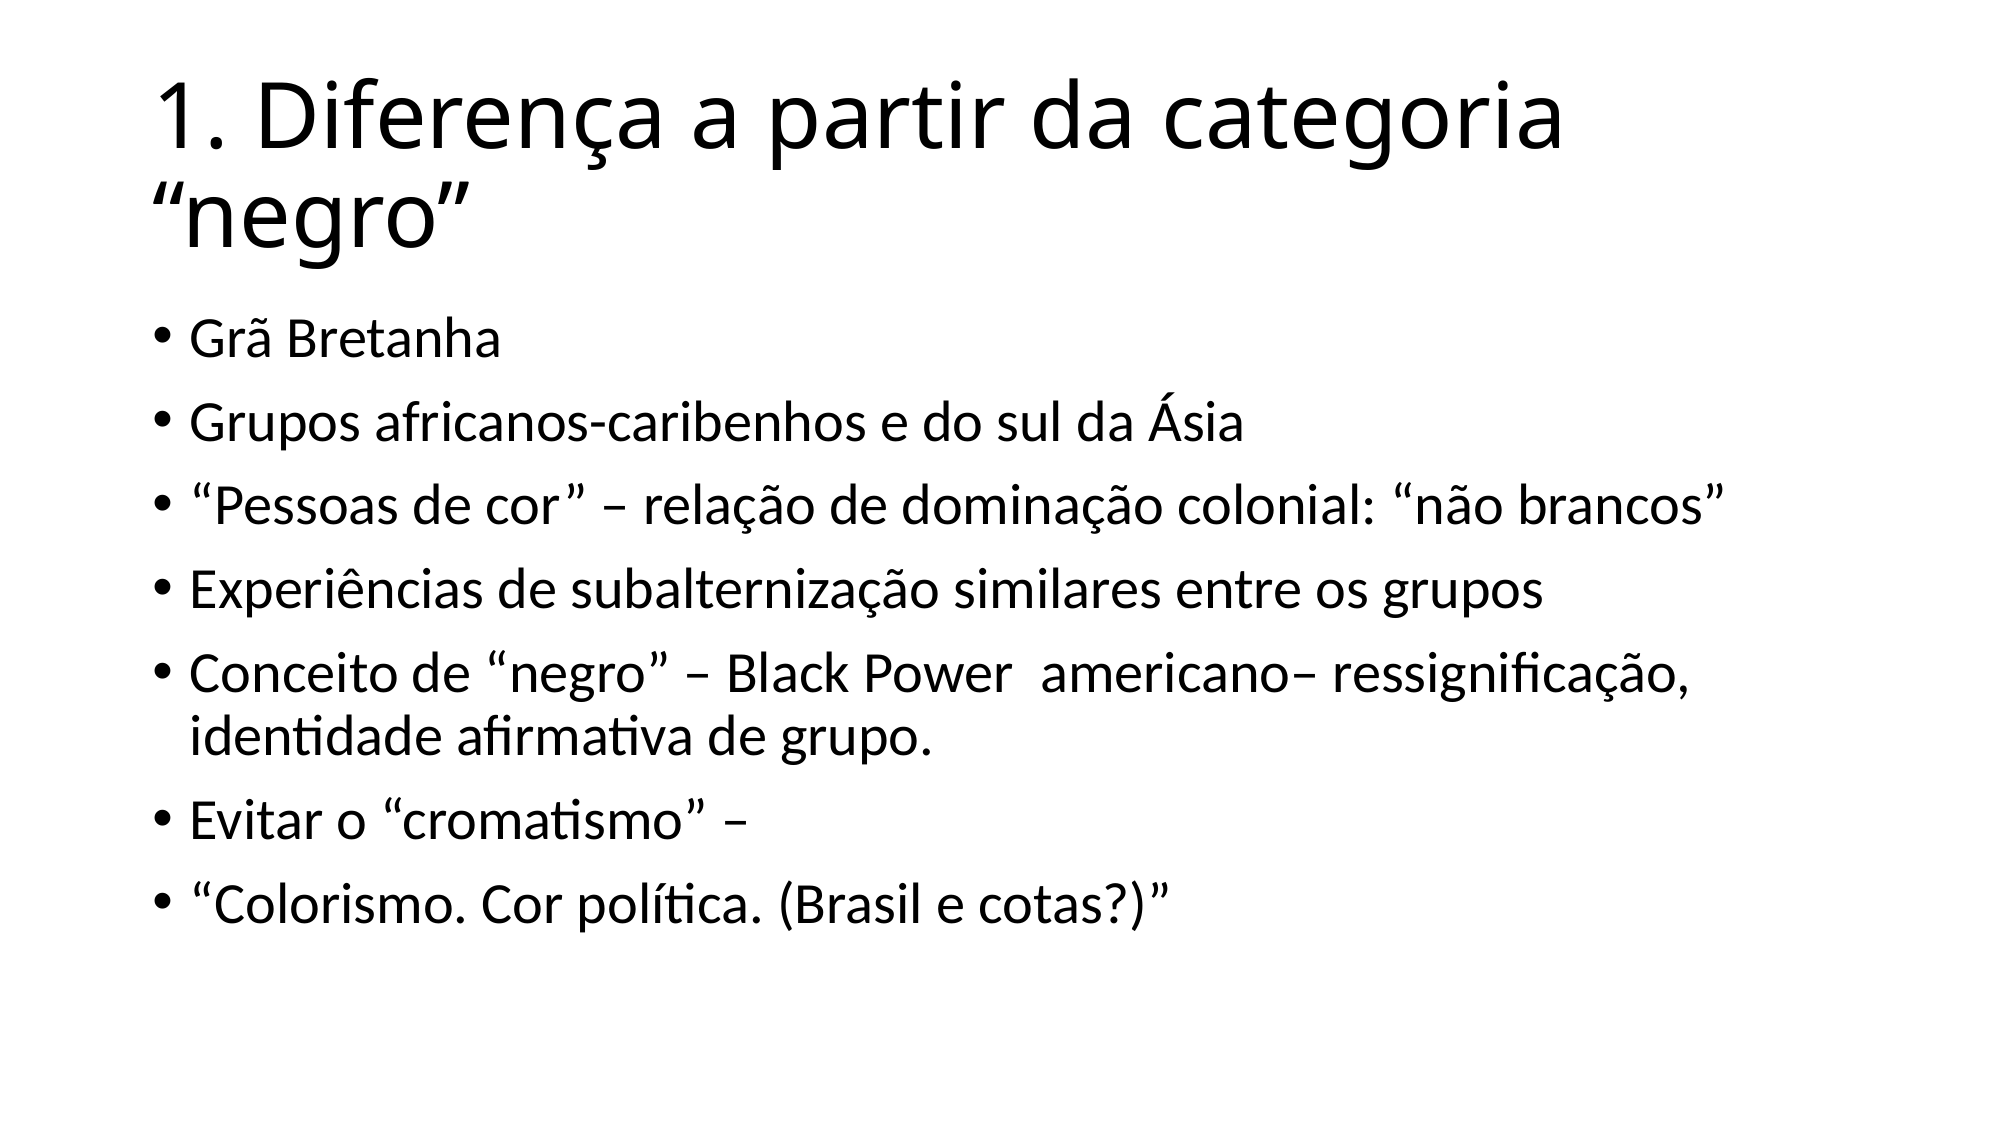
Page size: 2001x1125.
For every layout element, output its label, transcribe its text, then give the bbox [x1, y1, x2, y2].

title 1. Diferença a partir da categoria “negro” [137, 59, 1863, 278]
list Grã Bretanha Grupos africanos-caribenhos e do sul da Ásia “Pessoas de cor” – relação de dominação colonial: “não brancos” Experiências de subalternização similares entre os grupos Conceito de “negro” – Black Power americano– ressignificação, identidade afirmativa de grupo. Evitar o “cromatismo” – “Colorismo. Cor política. (Brasil e cotas?)” [137, 299, 1863, 1014]
